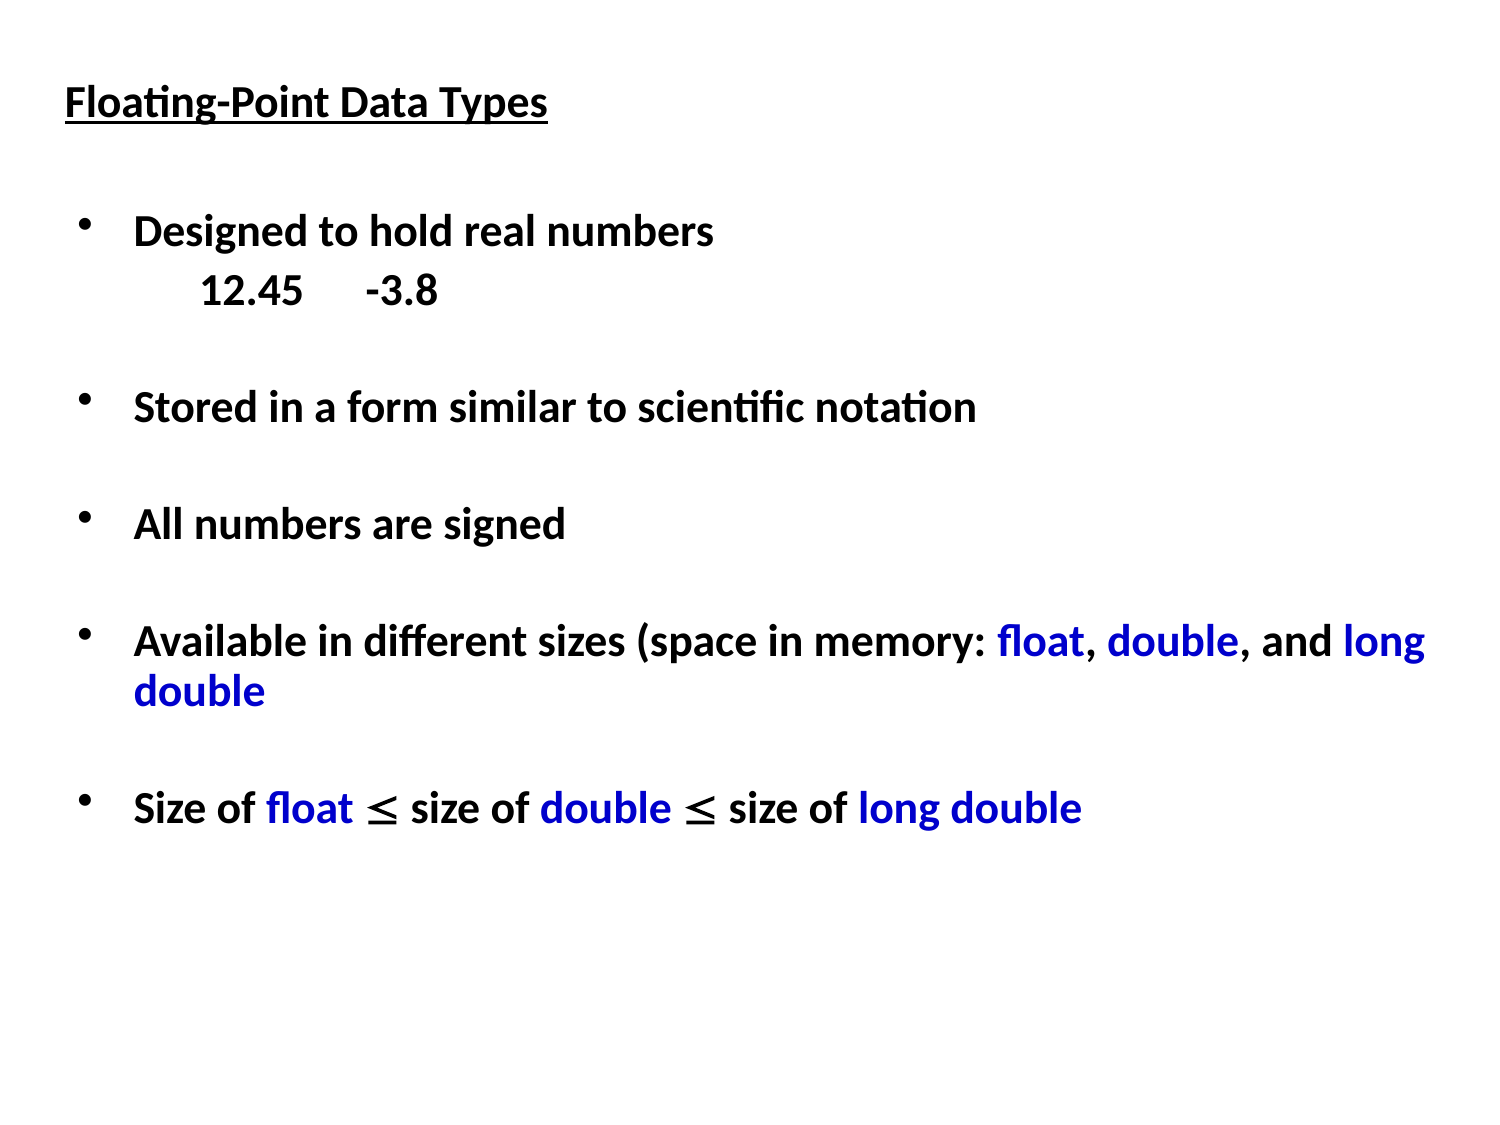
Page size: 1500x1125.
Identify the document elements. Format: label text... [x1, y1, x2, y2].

text_box Floating-Point Data Types [50, 49, 1350, 150]
text_box Designed to hold real numbers 12.45 -3.8 Stored in a form similar to scientific notation All numbers are signed Available in different sizes (space in memory: float, double, and long double Size of float  size of double  size of long double [62, 199, 1463, 875]
